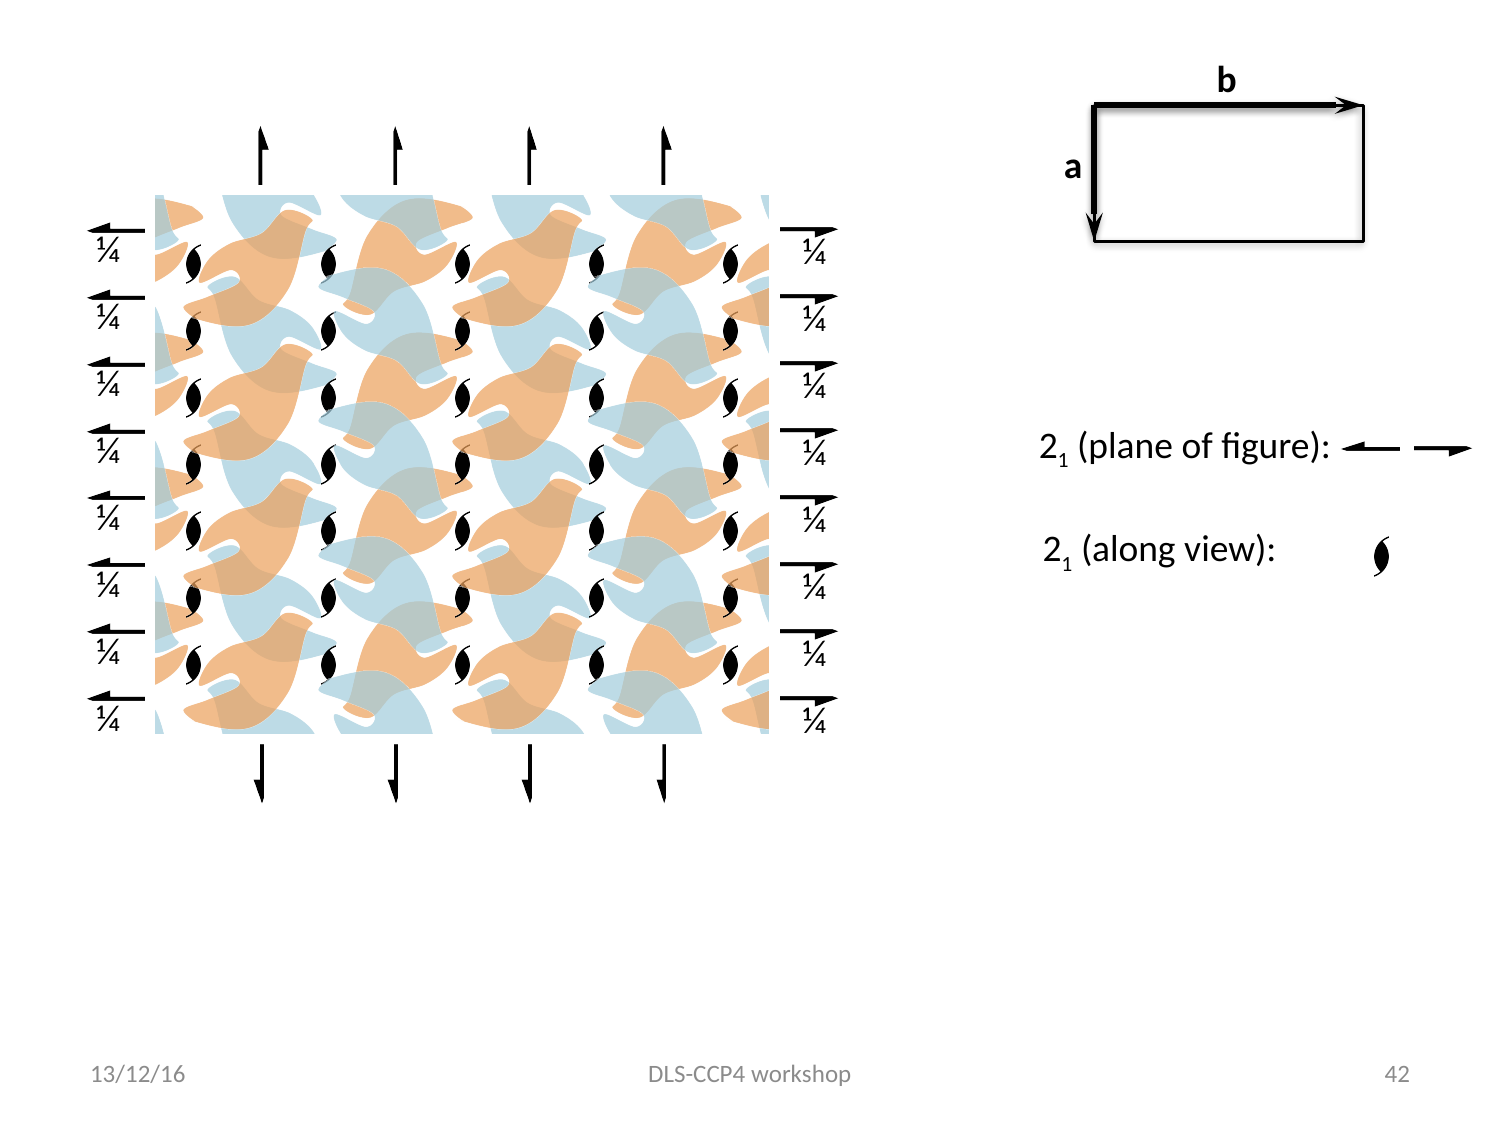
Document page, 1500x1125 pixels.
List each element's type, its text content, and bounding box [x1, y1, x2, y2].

text_box [1099, 112, 1364, 242]
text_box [786, 219, 842, 750]
slide_number 42 [1074, 1042, 1425, 1103]
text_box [253, 125, 672, 193]
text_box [774, 222, 782, 707]
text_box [80, 217, 136, 748]
text_box 21 (plane of figure): [1023, 413, 1347, 479]
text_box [140, 222, 150, 707]
picture [155, 195, 770, 734]
footer DLS-CCP4 workshop [512, 1042, 988, 1103]
slide_number 68 [1095, 107, 1359, 115]
text_box 21 (along view): [1027, 516, 1292, 583]
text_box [1340, 440, 1474, 457]
text_box b [1201, 47, 1252, 102]
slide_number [75, 1042, 425, 1103]
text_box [253, 742, 672, 804]
text_box a [1048, 134, 1087, 194]
picture [1374, 536, 1390, 577]
